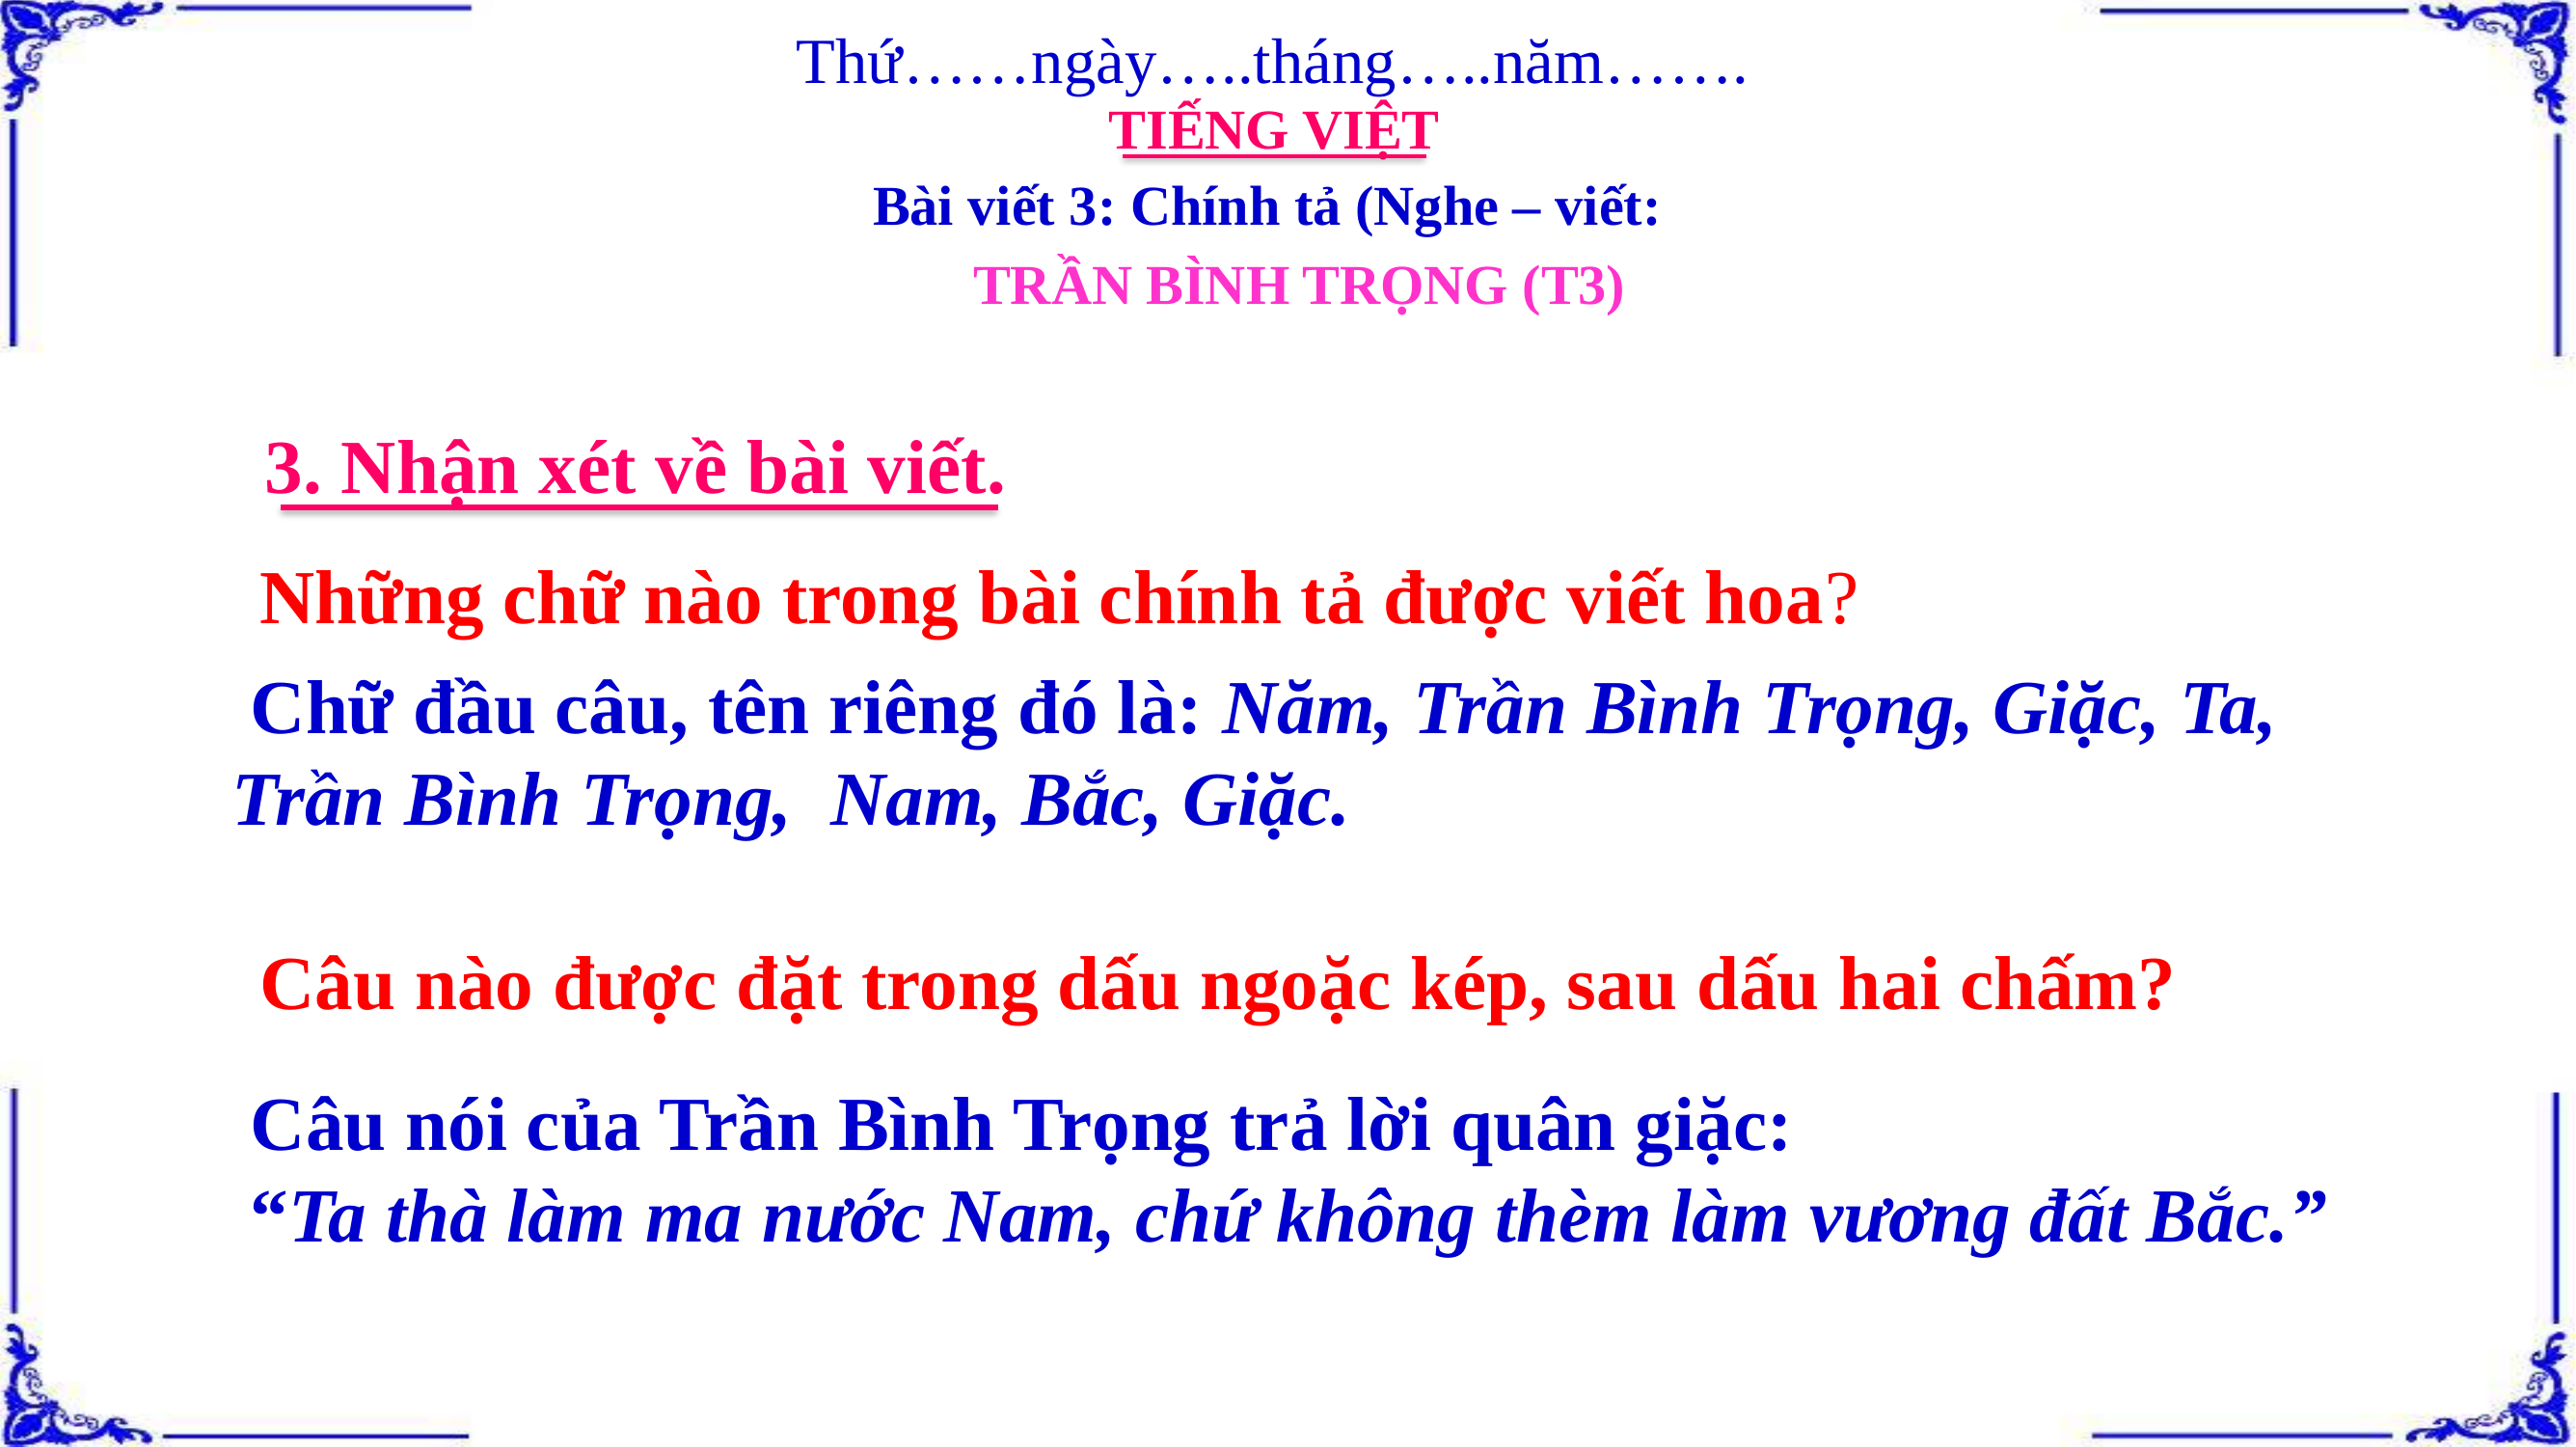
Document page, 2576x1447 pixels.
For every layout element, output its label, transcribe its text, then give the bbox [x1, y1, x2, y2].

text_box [646, 12, 1903, 325]
picture [0, 0, 2576, 1447]
text_box Chữ đầu câu, tên riêng đó là: Năm, Trần Bình Trọng, Giặc, Ta, Trần Bình Trọng, Nam, Bắc, Giặc. [217, 649, 2428, 848]
text_box Những chữ nào trong bài chính tả được viết hoa? [245, 539, 2457, 646]
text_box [250, 409, 1390, 518]
text_box Câu nói của Trần Bình Trọng trả lời quân giặc: “Ta thà làm ma nước Nam, chứ không thèm làm vương đất Bắc.” [217, 1066, 2428, 1265]
text_box Câu nào được đặt trong dấu ngoặc kép, sau dấu hai chấm? [245, 925, 2428, 1032]
